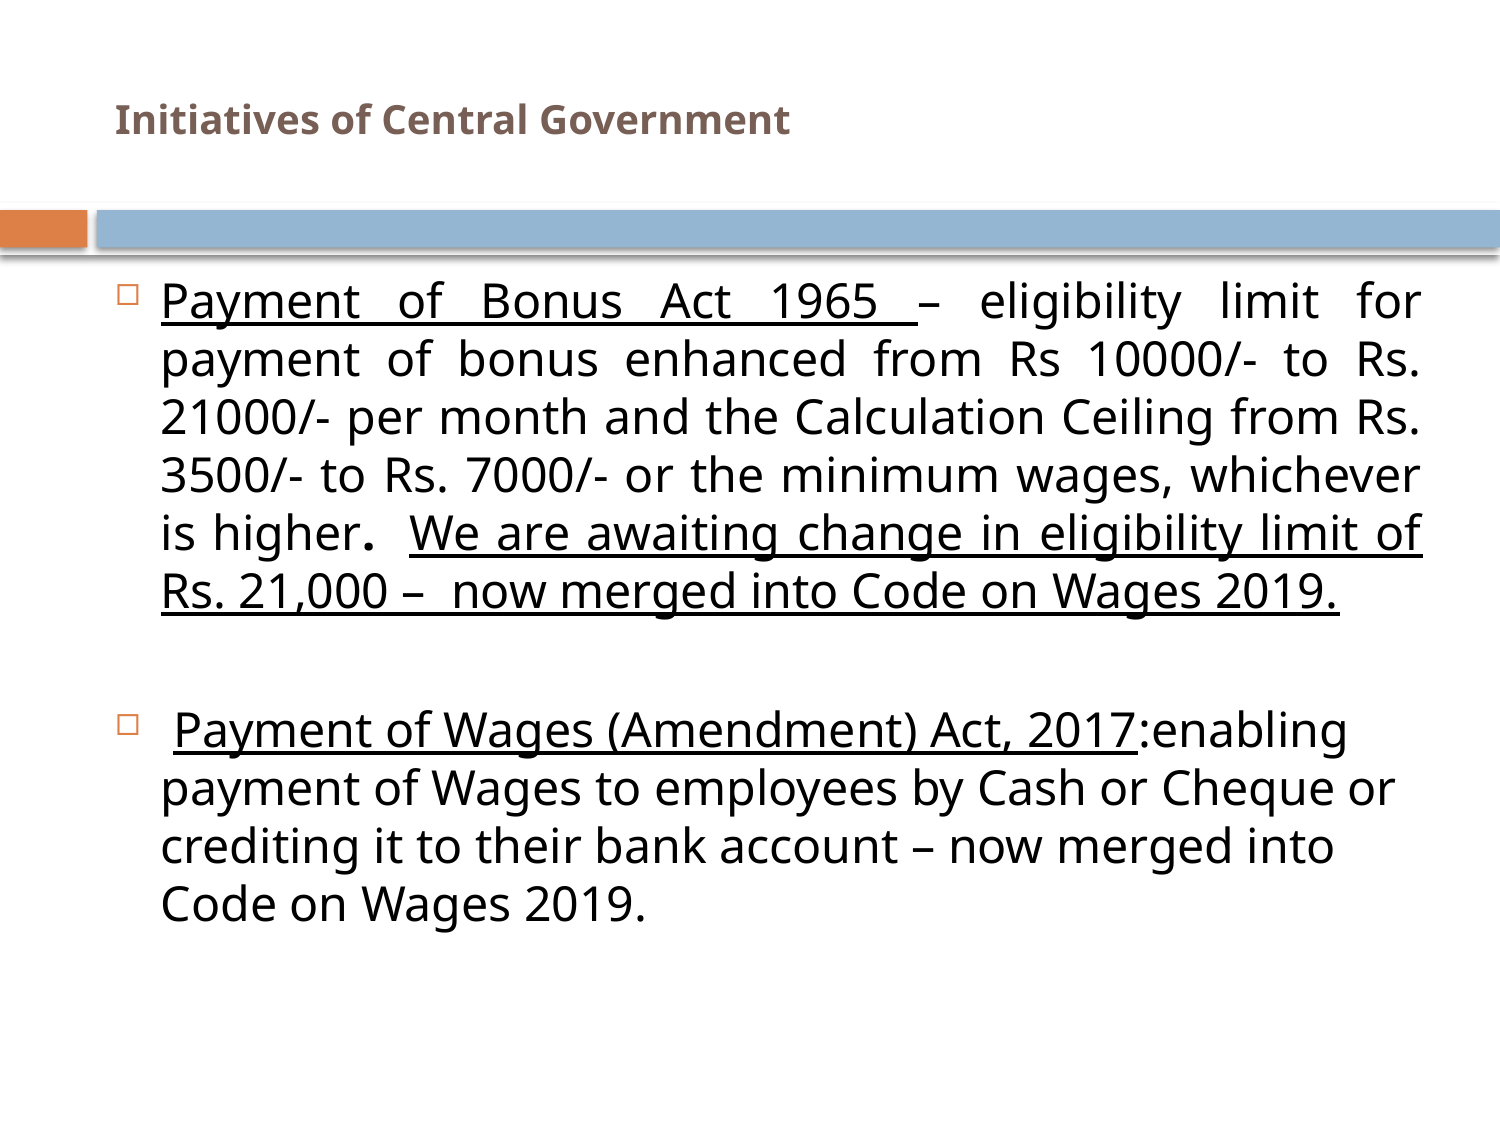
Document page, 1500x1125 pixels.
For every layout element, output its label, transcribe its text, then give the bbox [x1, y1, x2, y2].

list Payment of Bonus Act 1965 – eligibility limit for payment of bonus enhanced from Rs 10000/- to Rs. 21000/- per month and the Calculation Ceiling from Rs. 3500/- to Rs. 7000/- or the minimum wages, whichever is higher. We are awaiting change in eligibility limit of Rs. 21,000 – now merged into Code on Wages 2019. Payment of Wages (Amendment) Act, 2017:enabling payment of Wages to employees by Cash or Cheque or crediting it to their bank account – now merged into Code on Wages 2019. [100, 262, 1438, 1000]
title Initiatives of Central Government [100, 37, 1438, 200]
